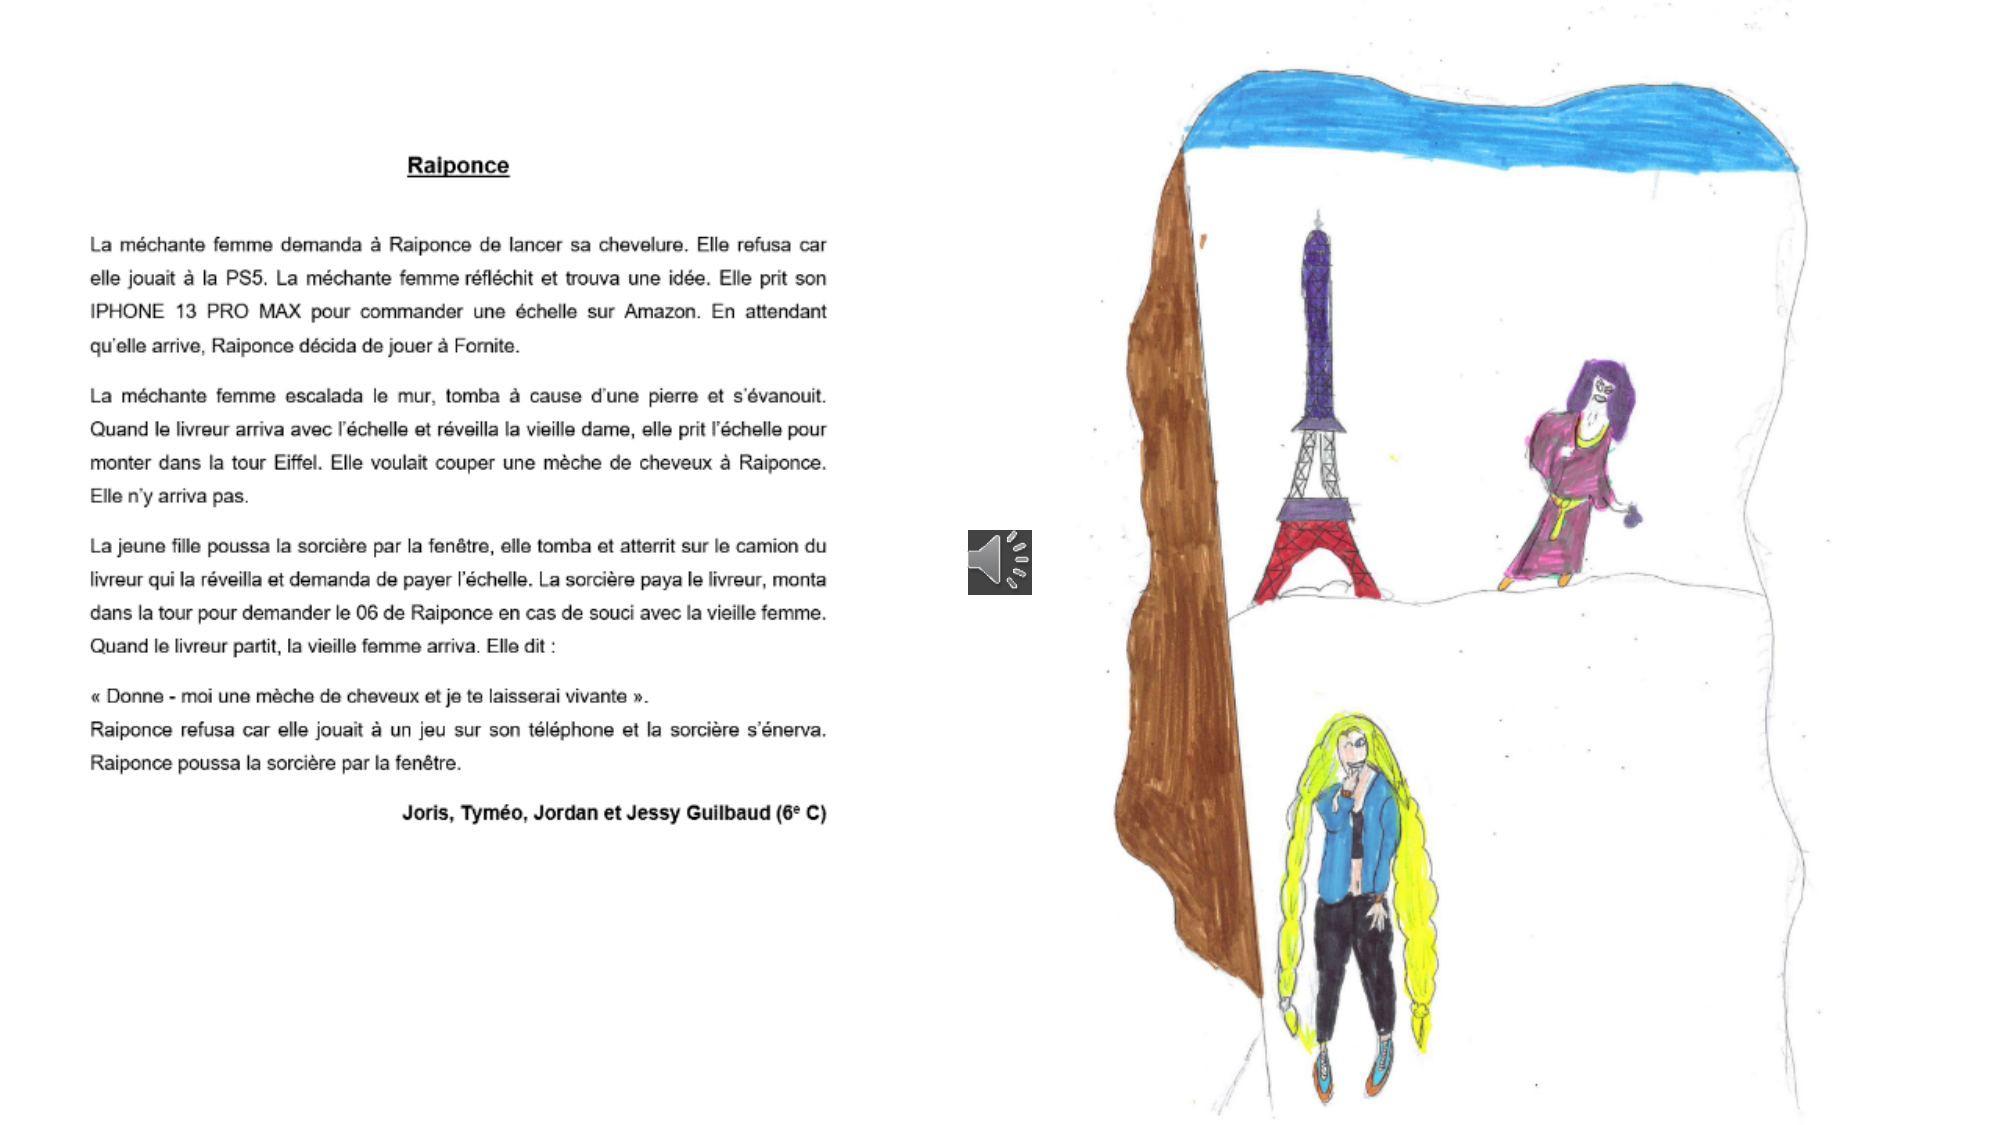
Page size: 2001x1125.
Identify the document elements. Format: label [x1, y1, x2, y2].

picture [966, 529, 1034, 596]
picture [1075, 0, 1864, 1125]
picture [57, 137, 847, 852]
